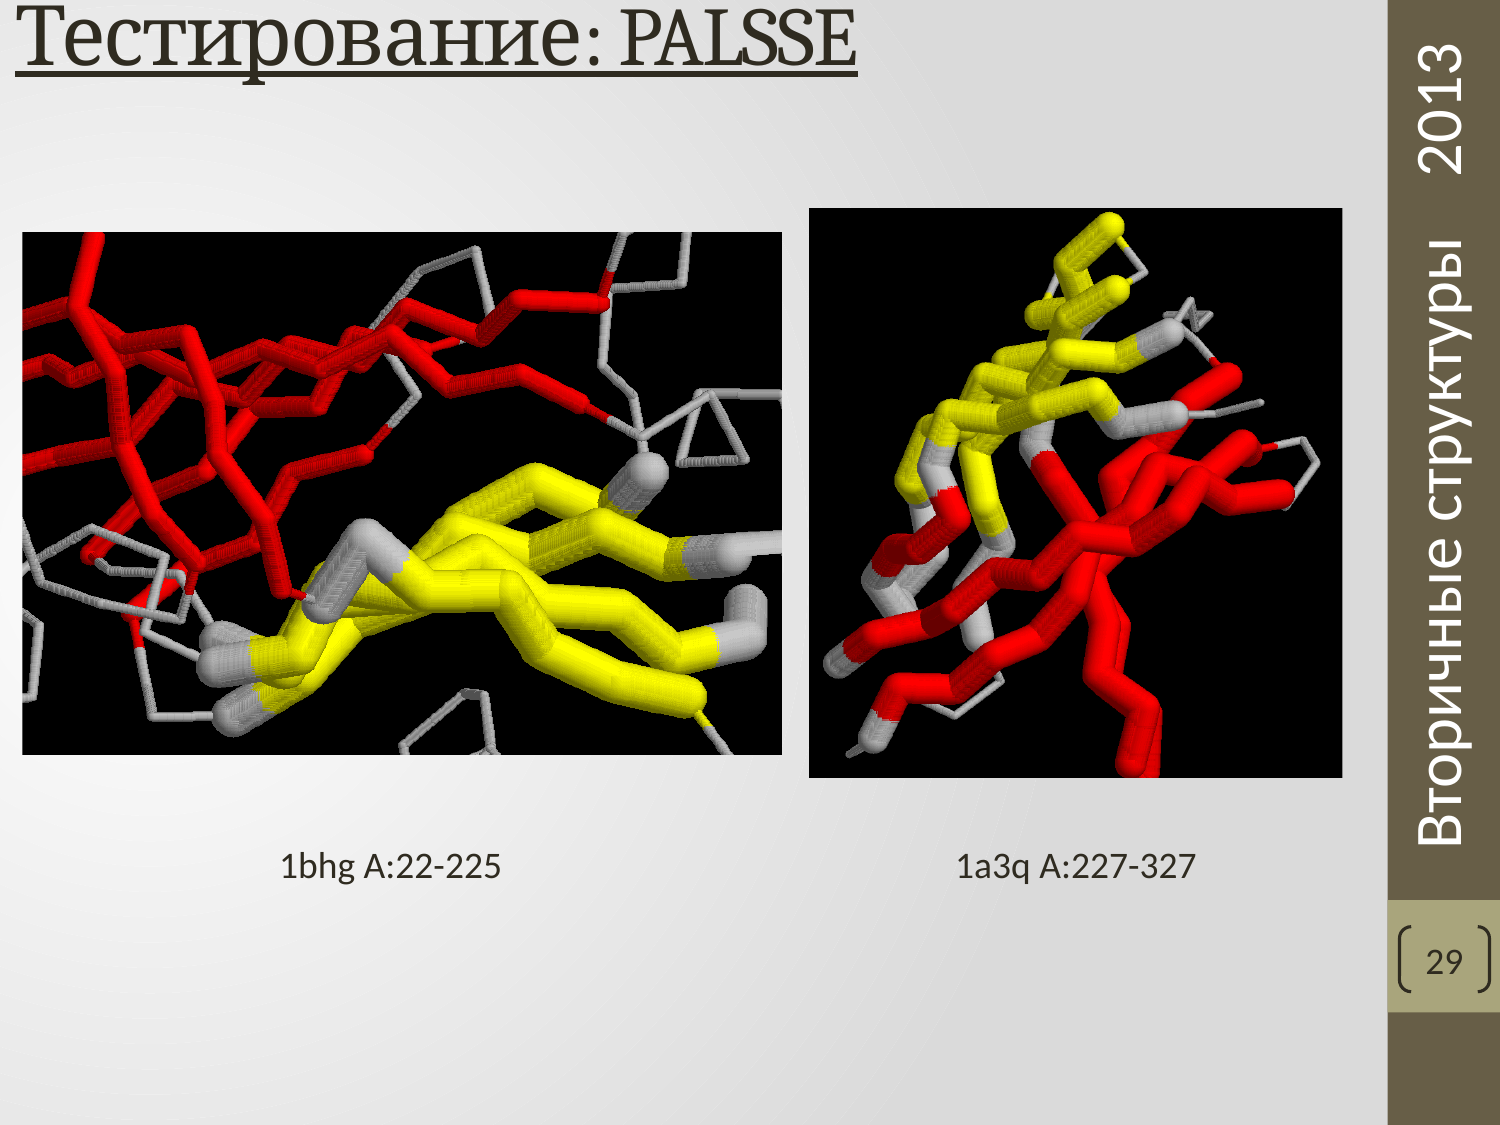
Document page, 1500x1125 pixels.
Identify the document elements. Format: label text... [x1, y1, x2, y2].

slide_number 29 [1397, 925, 1492, 994]
title Тестирование: PALSSE [0, 0, 1232, 90]
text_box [808, 207, 1343, 896]
picture [21, 231, 783, 755]
text_box 1bhg A:22-225 [264, 834, 518, 894]
